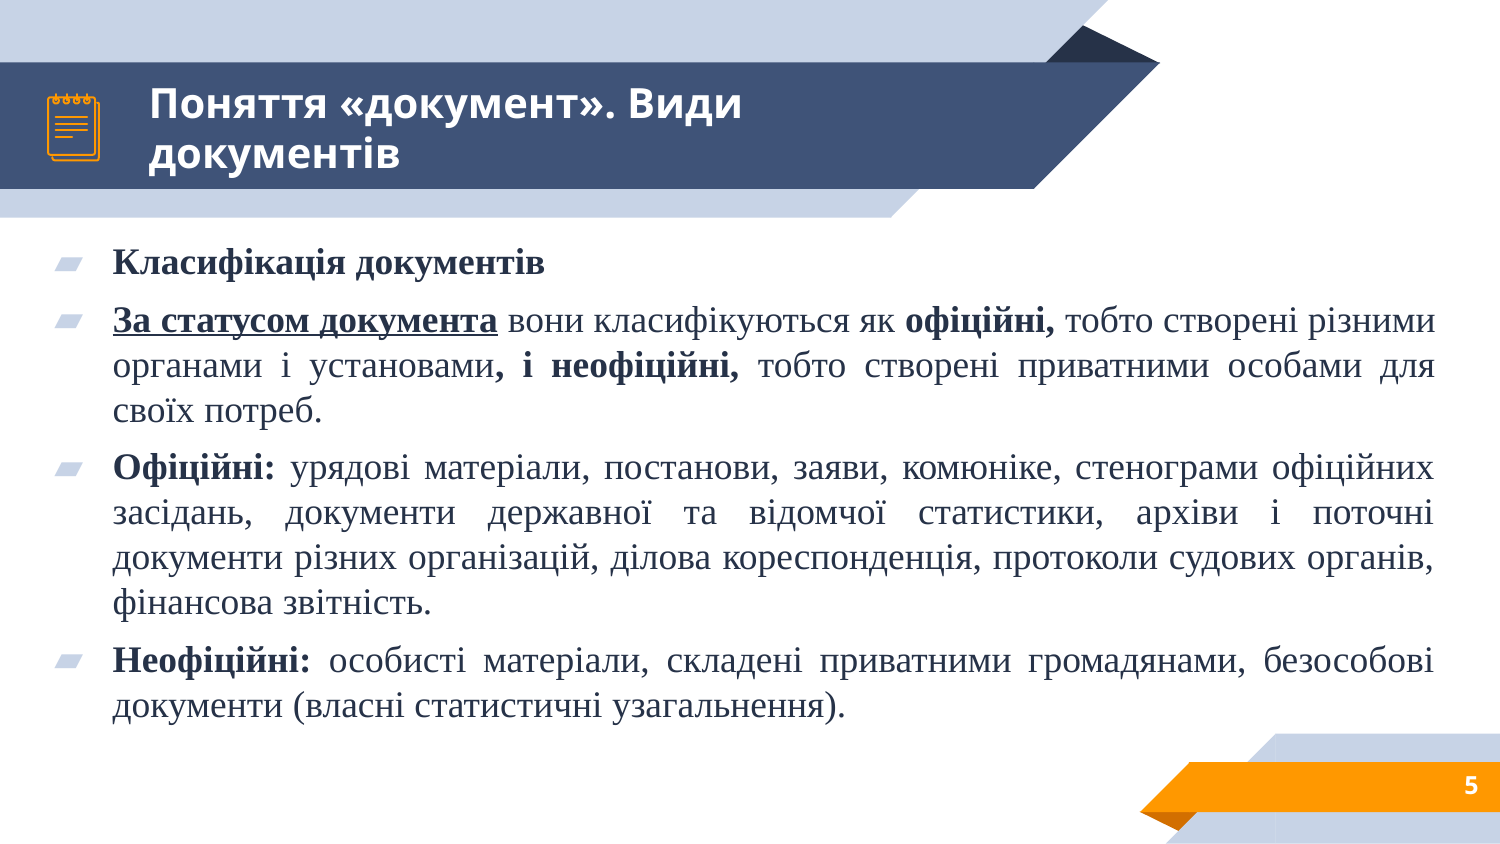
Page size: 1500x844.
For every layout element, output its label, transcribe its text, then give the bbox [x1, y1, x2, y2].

list Класифікація документів За статусом документа вони класифікуються як офіційні, тобто створені різними органами і установами, і неофіційні, тобто створені приватними особами для своїх потреб. Офіційні: урядові матеріали, постанови, заяви, комюніке, стенограми офіційних засідань, документи державної та відомчої статистики, архіви і поточні документи різних організацій, ділова кореспонденція, протоколи судових органів, фінансова звітність. Неофіційні: особисті матеріали, складені приватними громадянами, безособові документи (власні статистичні узагальнення). [22, 222, 1451, 782]
slide_number 5 [1249, 760, 1494, 813]
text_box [47, 93, 100, 161]
title Поняття «документ». Види документів [133, 64, 997, 190]
